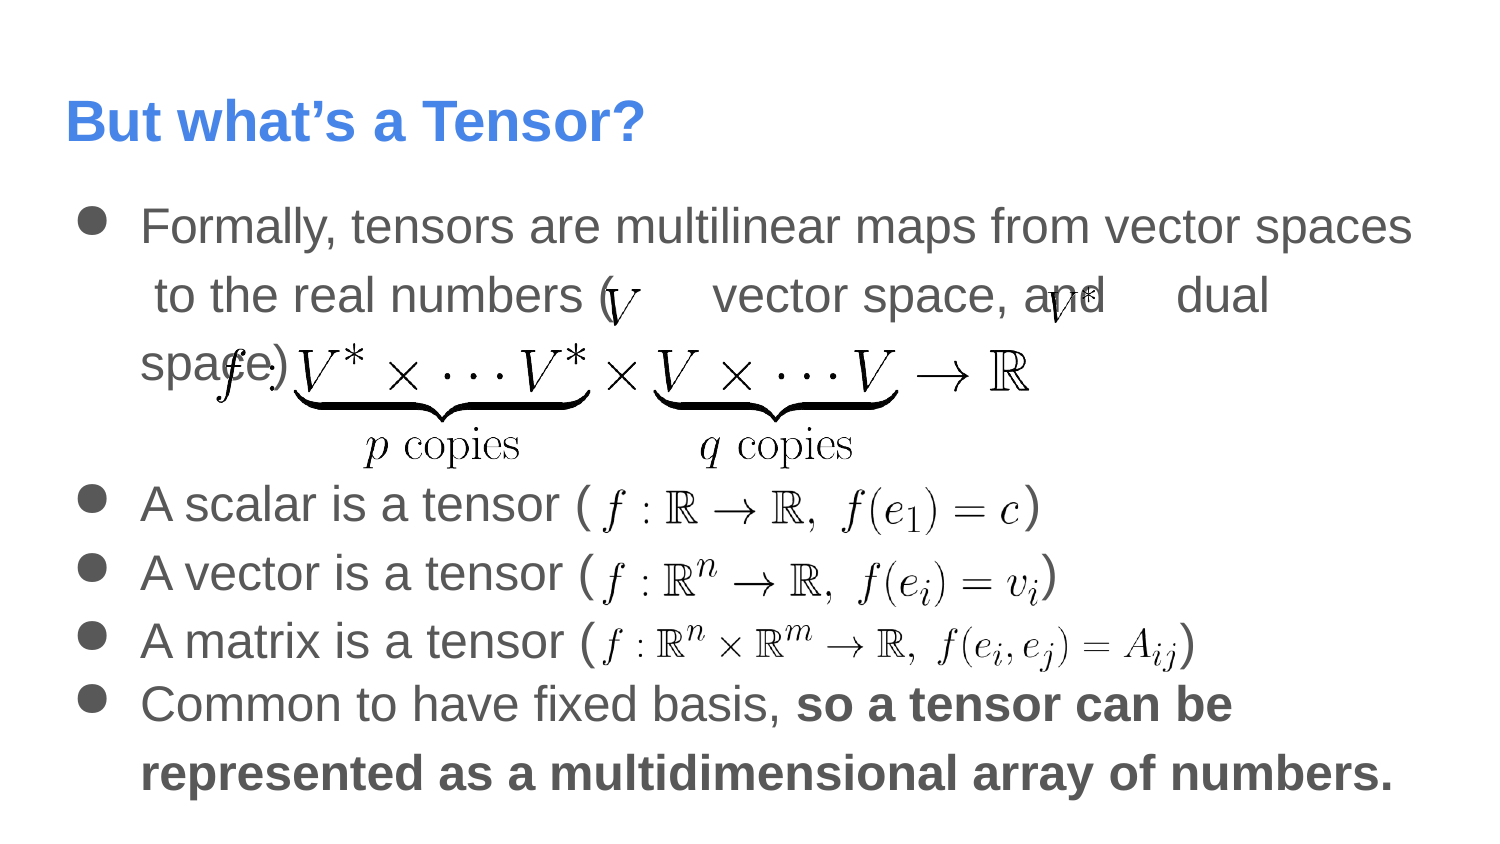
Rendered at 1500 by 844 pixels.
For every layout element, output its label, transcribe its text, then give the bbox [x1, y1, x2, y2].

text_box [602, 625, 1176, 672]
text_box [602, 487, 1019, 535]
text_box [605, 289, 641, 326]
text_box [1047, 286, 1095, 323]
text_box Formally, tensors are multilinear maps from vector spaces to the real numbers ( vector space, and dual space) [70, 183, 1418, 391]
text_box [602, 559, 1038, 607]
text_box [216, 343, 1030, 469]
text_box A scalar is a tensor ( A vector is a tensor ( A matrix is a tensor ( Common to have fixed basis, so a tensor can be represented as a multidimensional array of numbers. [70, 461, 1395, 801]
title But what’s a Tensor? [63, 81, 655, 225]
